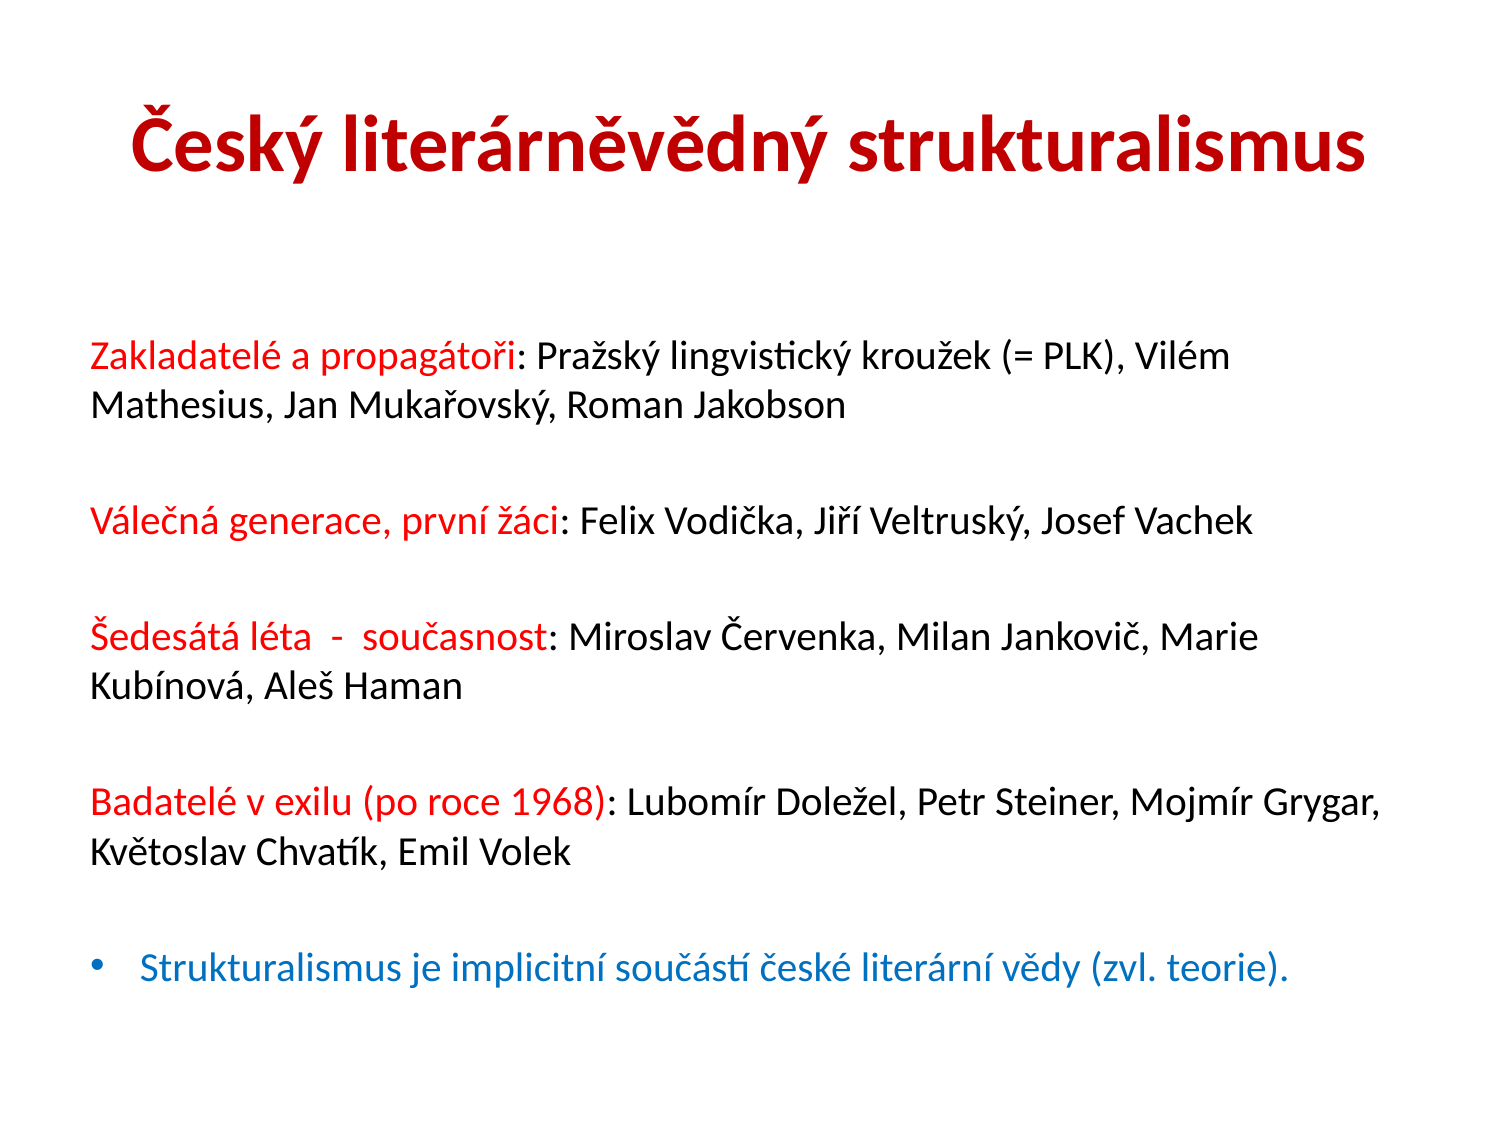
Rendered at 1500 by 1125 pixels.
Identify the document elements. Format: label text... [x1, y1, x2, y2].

list Zakladatelé a propagátoři: Pražský lingvistický kroužek (= PLK), Vilém Mathesius, Jan Mukařovský, Roman Jakobson Válečná generace, první žáci: Felix Vodička, Jiří Veltruský, Josef Vachek Šedesátá léta - současnost: Miroslav Červenka, Milan Jankovič, Marie Kubínová, Aleš Haman Badatelé v exilu (po roce 1968): Lubomír Doležel, Petr Steiner, Mojmír Grygar, Květoslav Chvatík, Emil Volek Strukturalismus je implicitní součástí české literární vědy (zvl. teorie). [75, 262, 1425, 1005]
title Český literárněvědný strukturalismus [75, 45, 1425, 233]
